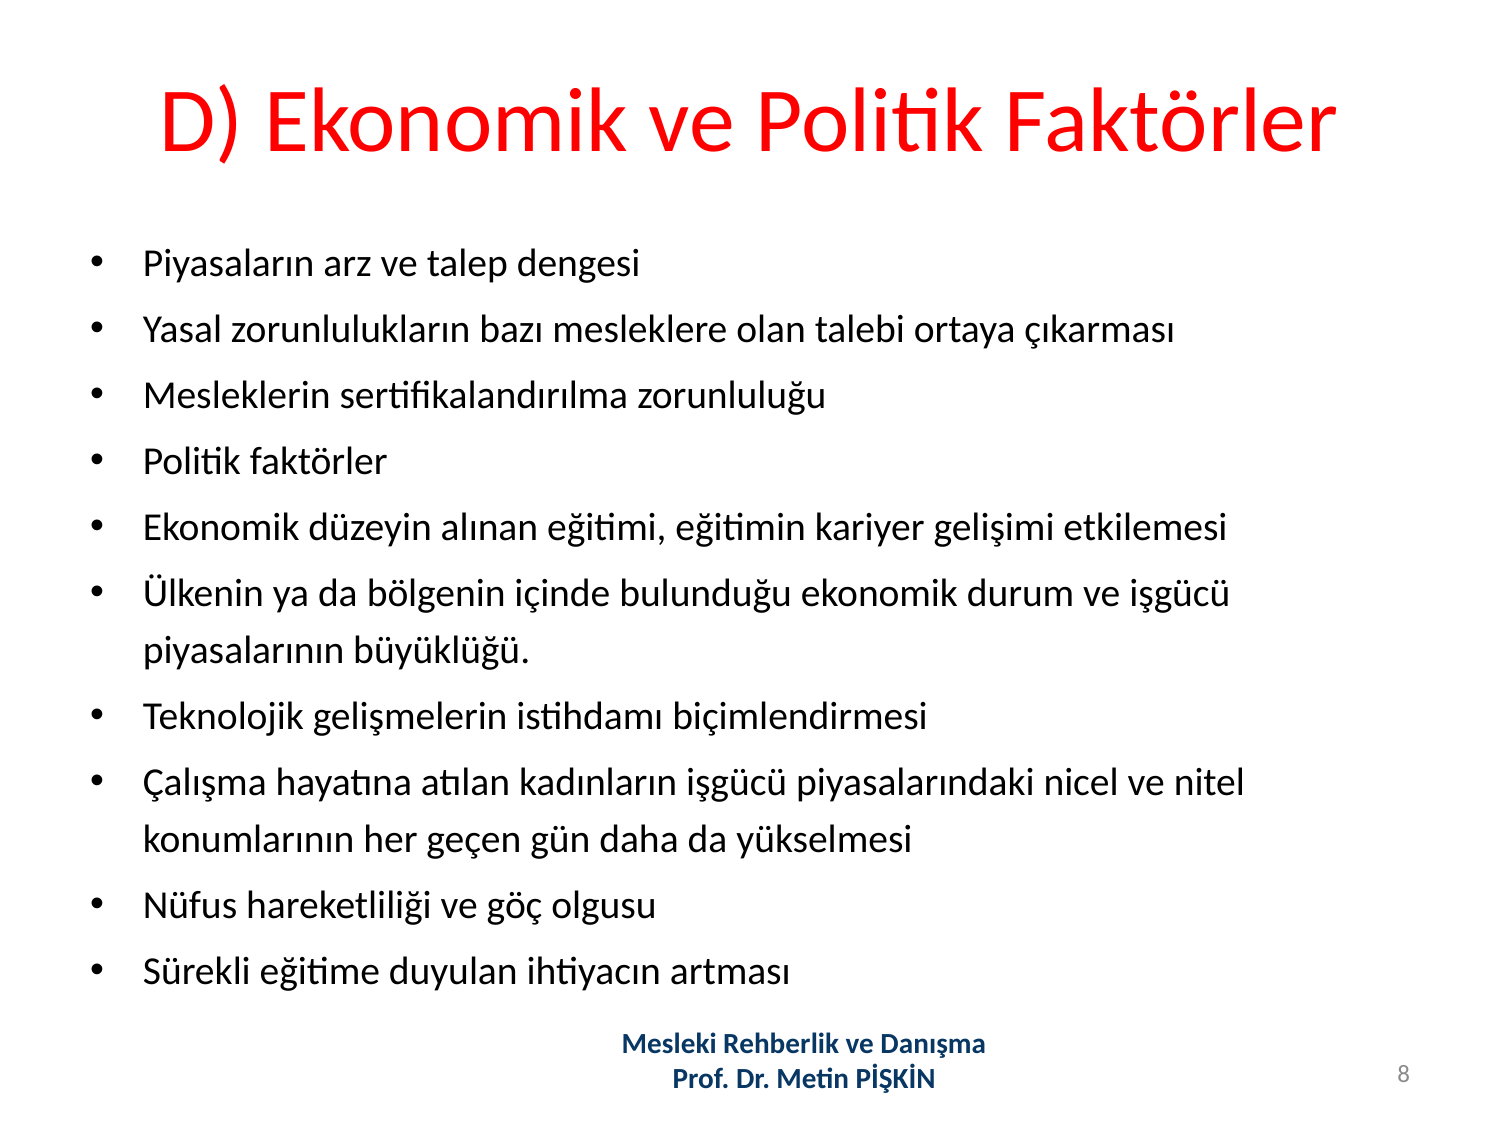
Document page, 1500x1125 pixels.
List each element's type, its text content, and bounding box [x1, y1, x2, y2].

title D) Ekonomik ve Politik Faktörler [75, 45, 1425, 185]
text_box Mesleki Rehberlik ve Danışma Prof. Dr. Metin PİŞKİN [561, 1023, 1048, 1102]
slide_number 8 [1074, 1042, 1425, 1103]
list Piyasaların arz ve talep dengesi Yasal zorunlulukların bazı mesleklere olan talebi ortaya çıkarması Mesleklerin sertifikalandırılma zorunluluğu Politik faktörler Ekonomik düzeyin alınan eğitimi, eğitimin kariyer gelişimi etkilemesi Ülkenin ya da bölgenin içinde bulunduğu ekonomik durum ve işgücü piyasalarının büyüklüğü. Teknolojik gelişmelerin istihdamı biçimlendirmesi Çalışma hayatına atılan kadınların işgücü piyasalarındaki nicel ve nitel konumlarının her geçen gün daha da yükselmesi Nüfus hareketliliği ve göç olgusu Sürekli eğitime duyulan ihtiyacın artması [75, 219, 1425, 1005]
